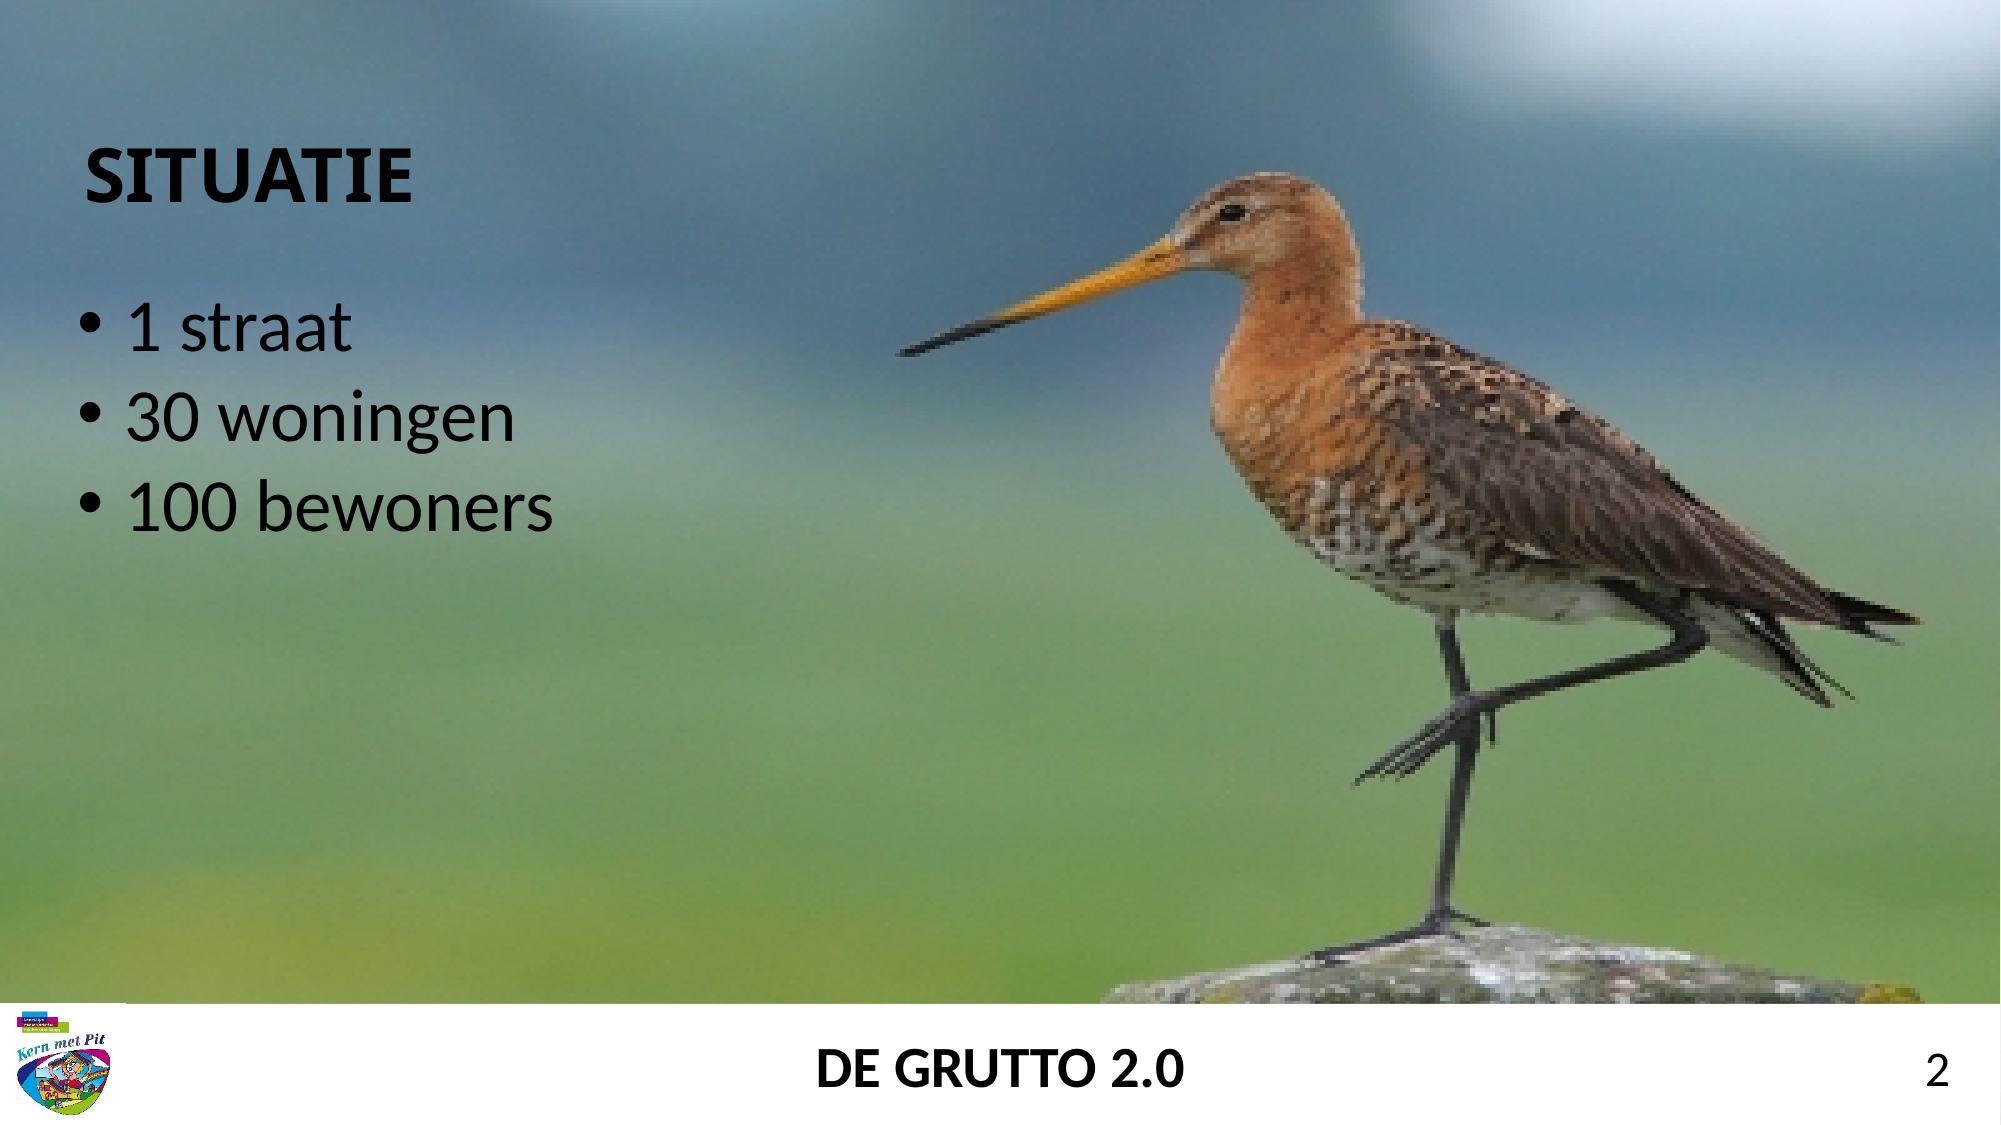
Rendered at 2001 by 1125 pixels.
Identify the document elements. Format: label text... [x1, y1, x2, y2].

title SITUATIE [69, 71, 928, 226]
picture [0, 0, 2001, 1125]
text_box DE GRUTTO 2.0 [126, 1003, 2000, 1125]
text_box 1 straat 30 woningen 100 bewoners [62, 268, 1136, 554]
text_box 2 [1879, 1028, 1996, 1104]
